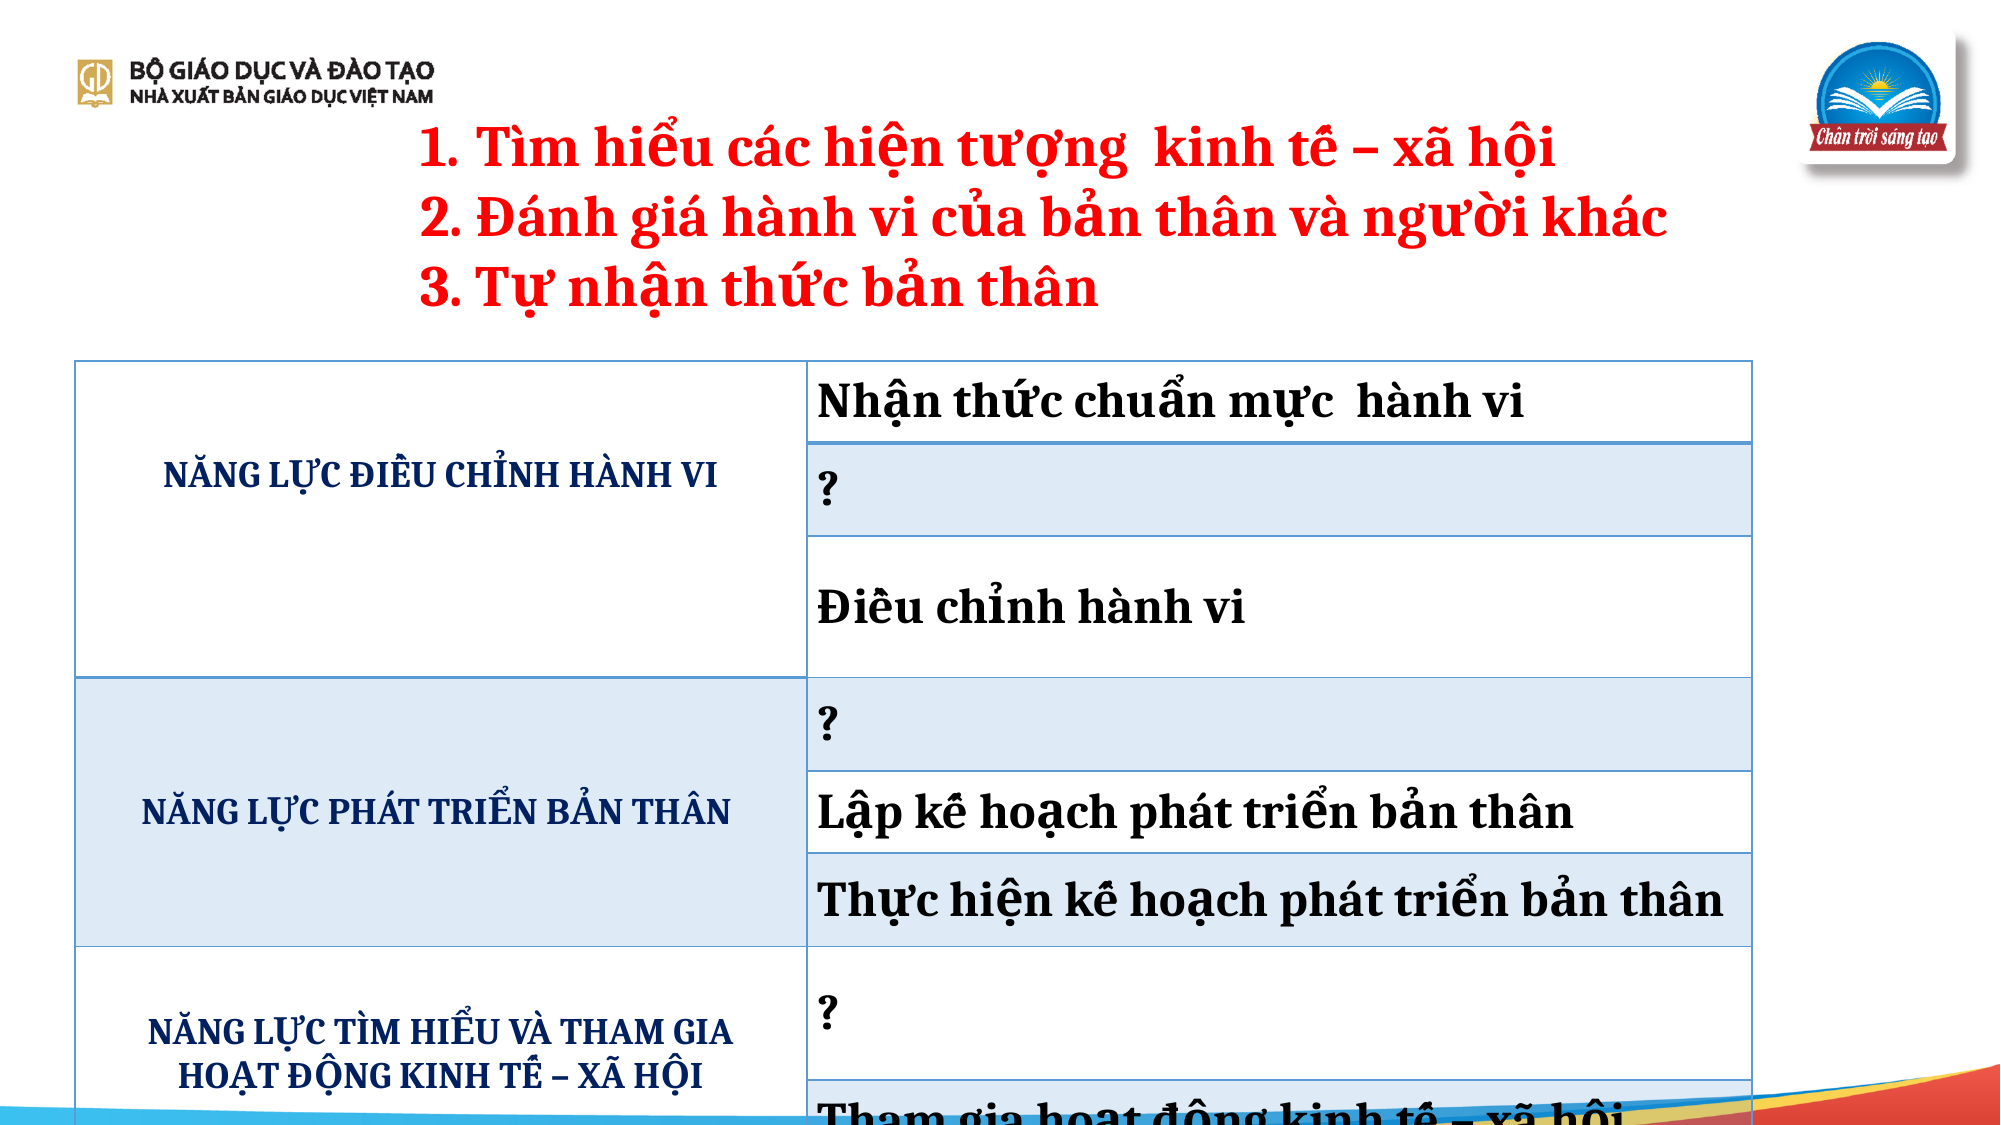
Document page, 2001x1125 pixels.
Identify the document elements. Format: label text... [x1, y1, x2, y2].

table_cell Thực hiện kế hoạch phát triển bản thân [808, 854, 1751, 946]
table_cell NĂNG LỰC PHÁT TRIỂN BẢN THÂN [76, 679, 806, 946]
table_cell Lập kế hoạch phát triển bản thân [808, 772, 1751, 852]
table_cell ? [808, 678, 1751, 770]
table_cell NĂNG LỰC TÌM HIỂU VÀ THAM GIA HOẠT ĐỘNG KINH TẾ – XÃ HỘI [76, 947, 806, 1125]
table_cell ? [808, 445, 1751, 535]
table_cell Tham gia hoạt động kinh tế – xã hội [808, 1081, 1751, 1125]
table_header NĂNG LỰC ĐIỀU CHỈNH HÀNH VI [76, 362, 806, 676]
text_box Tìm hiểu các hiện tượng kinh tế – xã hội Đánh giá hành vi của bản thân và người khác 3. Tự nhận thức bản thân [405, 100, 1768, 326]
table_header Nhận thức chuẩn mực hành vi [808, 362, 1751, 441]
table_cell ? [808, 947, 1751, 1079]
picture [0, 0, 2000, 1125]
table_cell Điều chỉnh hành vi [808, 537, 1751, 677]
